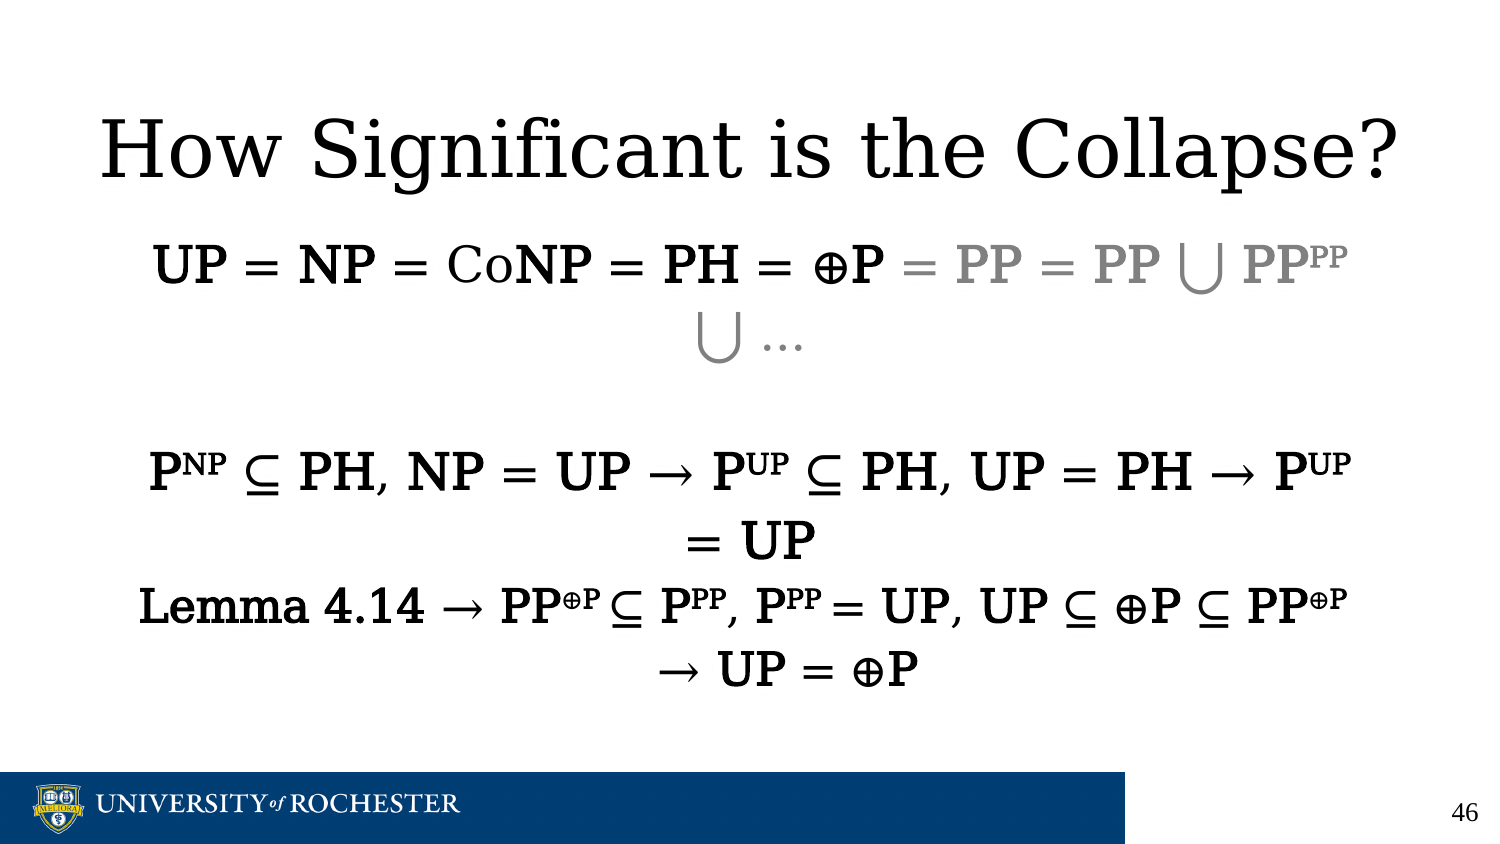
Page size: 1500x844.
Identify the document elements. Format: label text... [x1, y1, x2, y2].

title How Significant is the Collapse? [72, 75, 1428, 216]
picture [0, 772, 1125, 844]
slide_number ‹#› [1403, 779, 1494, 844]
list UP = NP = CoNP = PH = ⊕P = PP = PP ⋃ PPPP ⋃ … PNP ⊆ PH, NP = UP → PUP ⊆ PH, UP = PH → PUP = UP Lemma 4.14 → PP⊕P ⊆ PPP, PPP = UP, UP ⊆ ⊕P ⊆ PP⊕P → UP = ⊕P [112, 224, 1388, 659]
